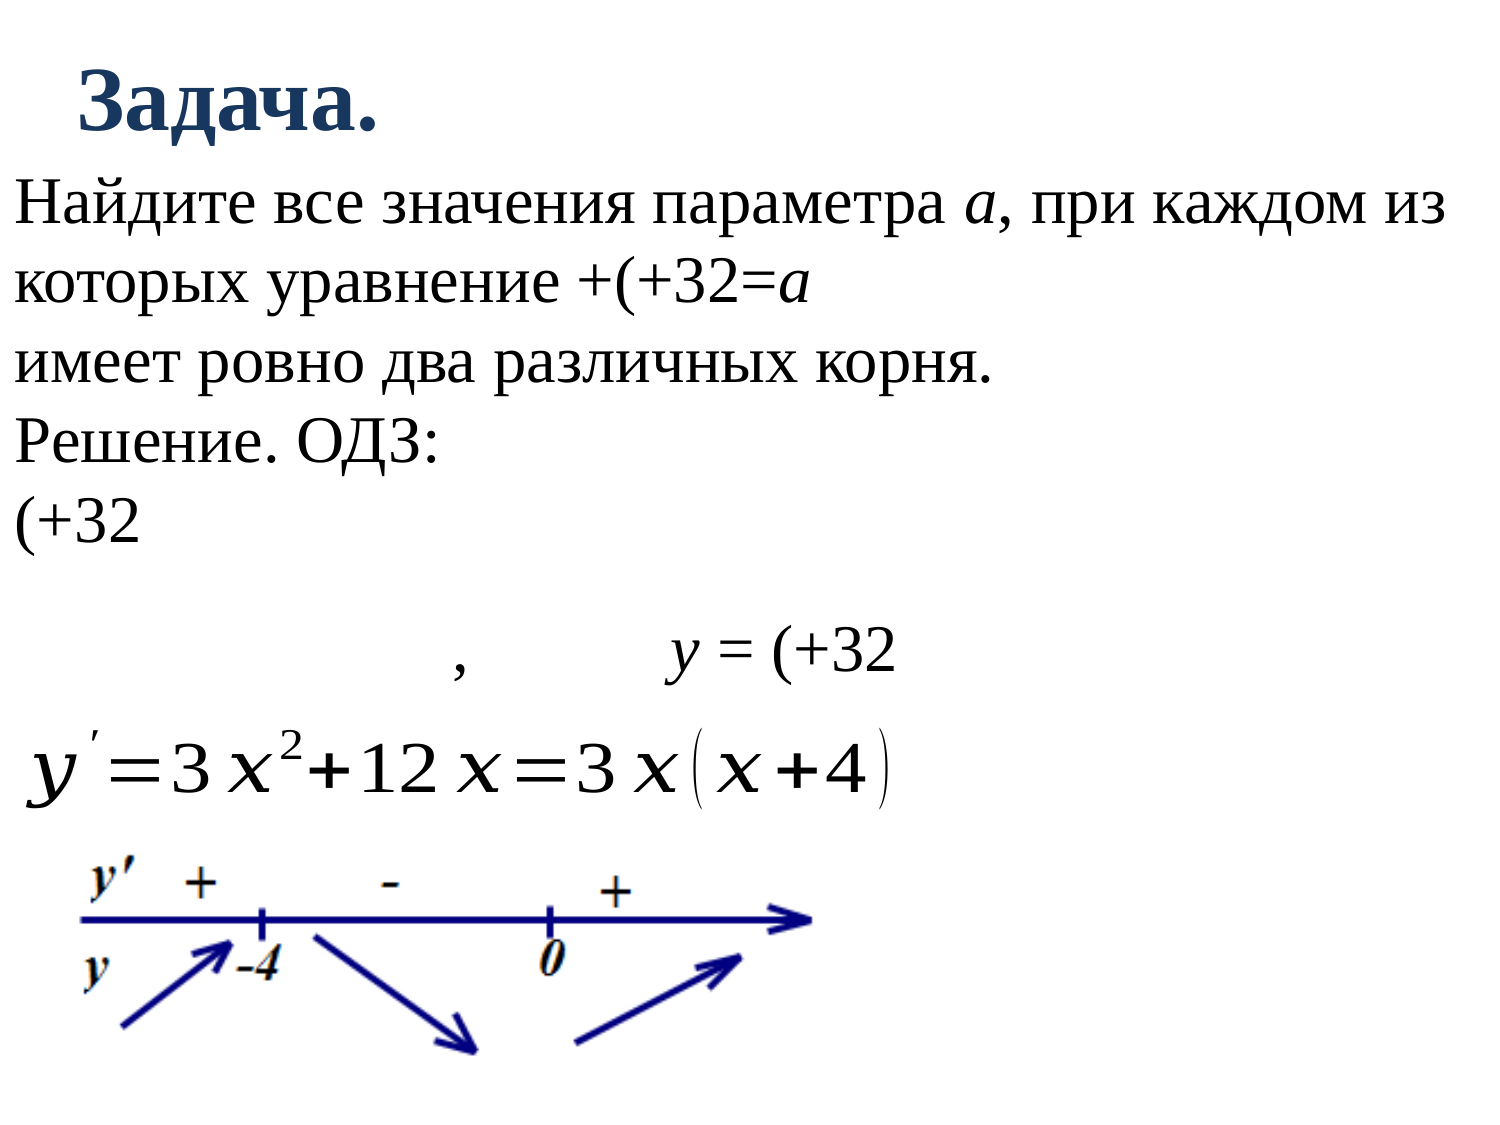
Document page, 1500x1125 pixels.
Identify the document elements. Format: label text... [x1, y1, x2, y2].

picture [52, 815, 833, 1075]
title Задача. [2, 0, 454, 188]
